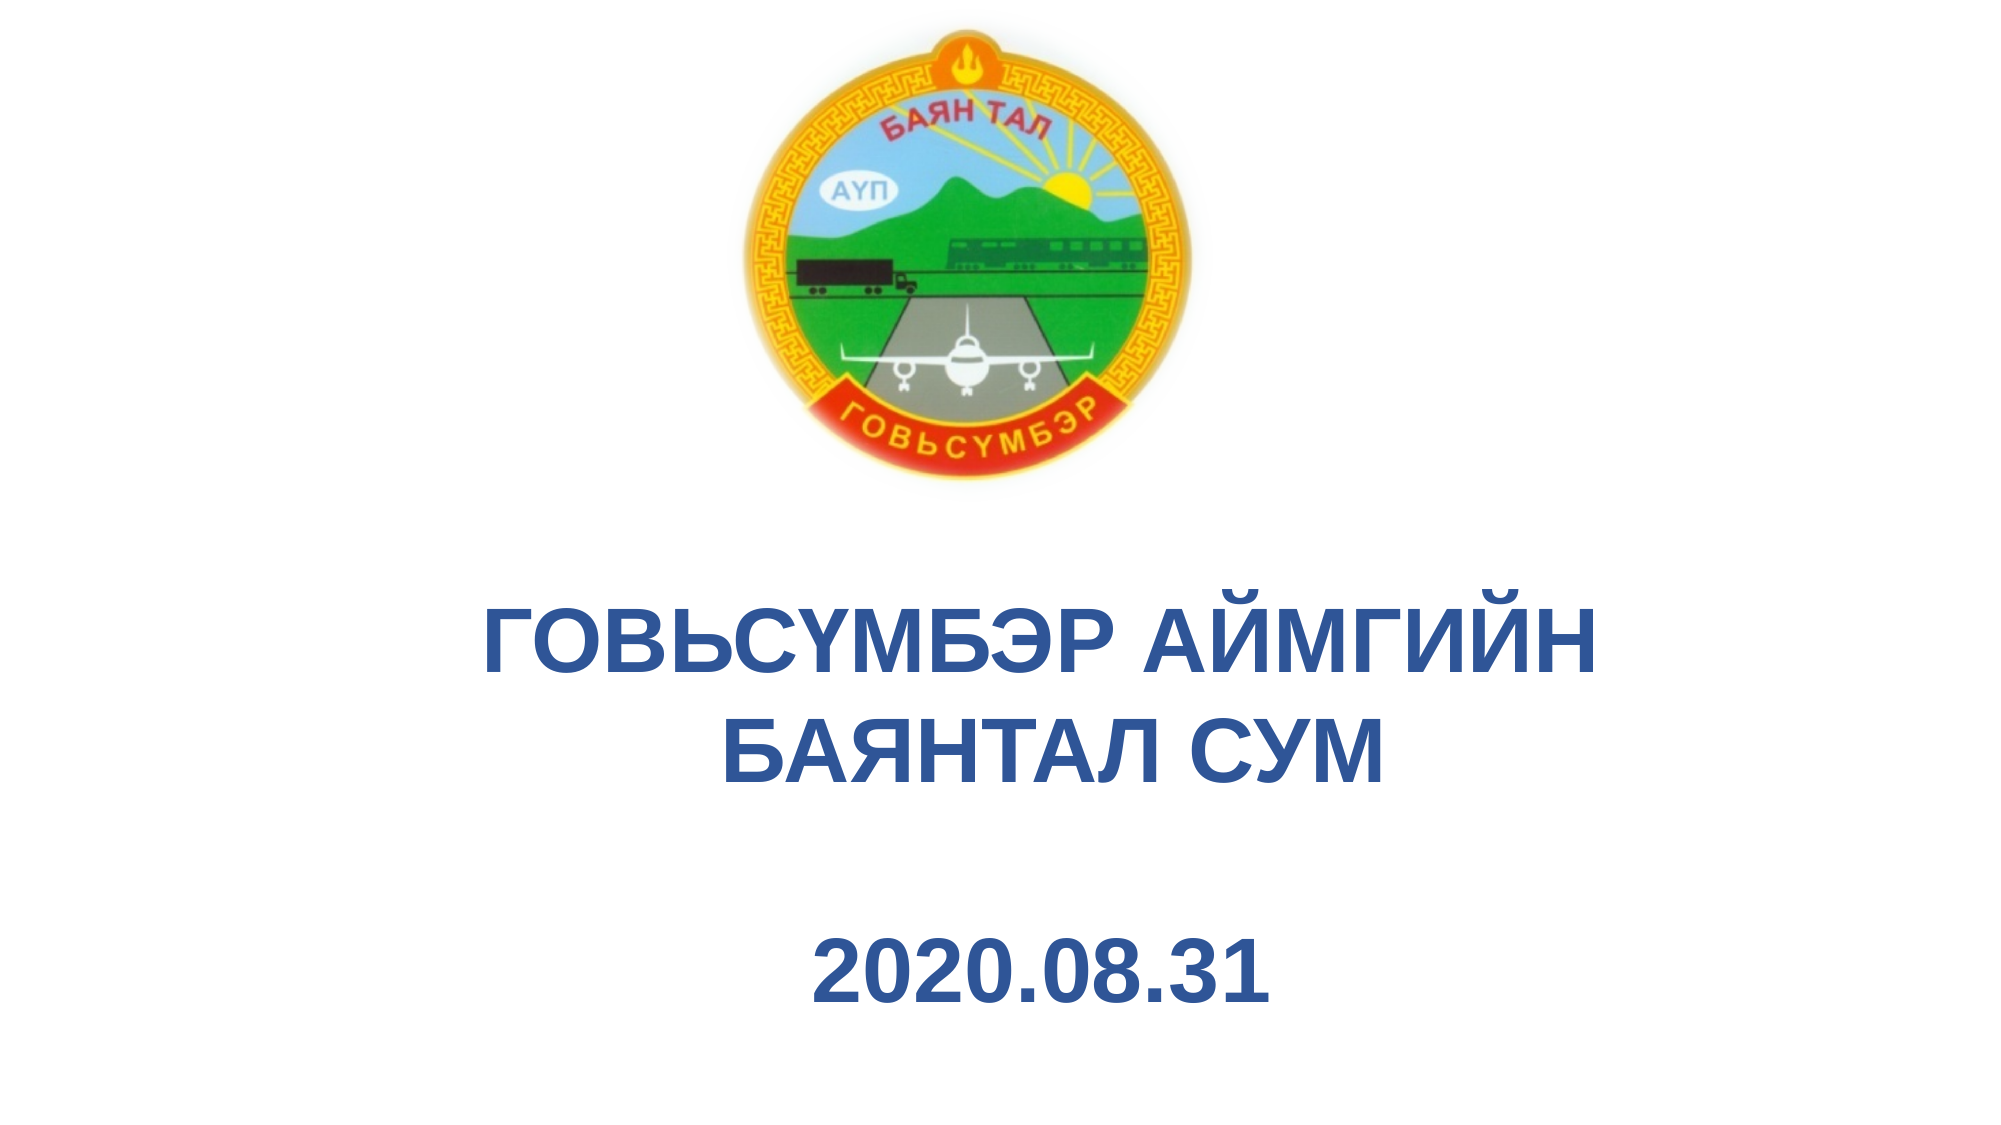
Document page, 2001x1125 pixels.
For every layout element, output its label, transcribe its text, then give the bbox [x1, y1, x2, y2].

text_box ГОВЬСҮМБЭР АЙМГИЙН БАЯНТАЛ СУМ 2020.08.31 [134, 573, 1948, 1028]
picture [725, 7, 1214, 503]
